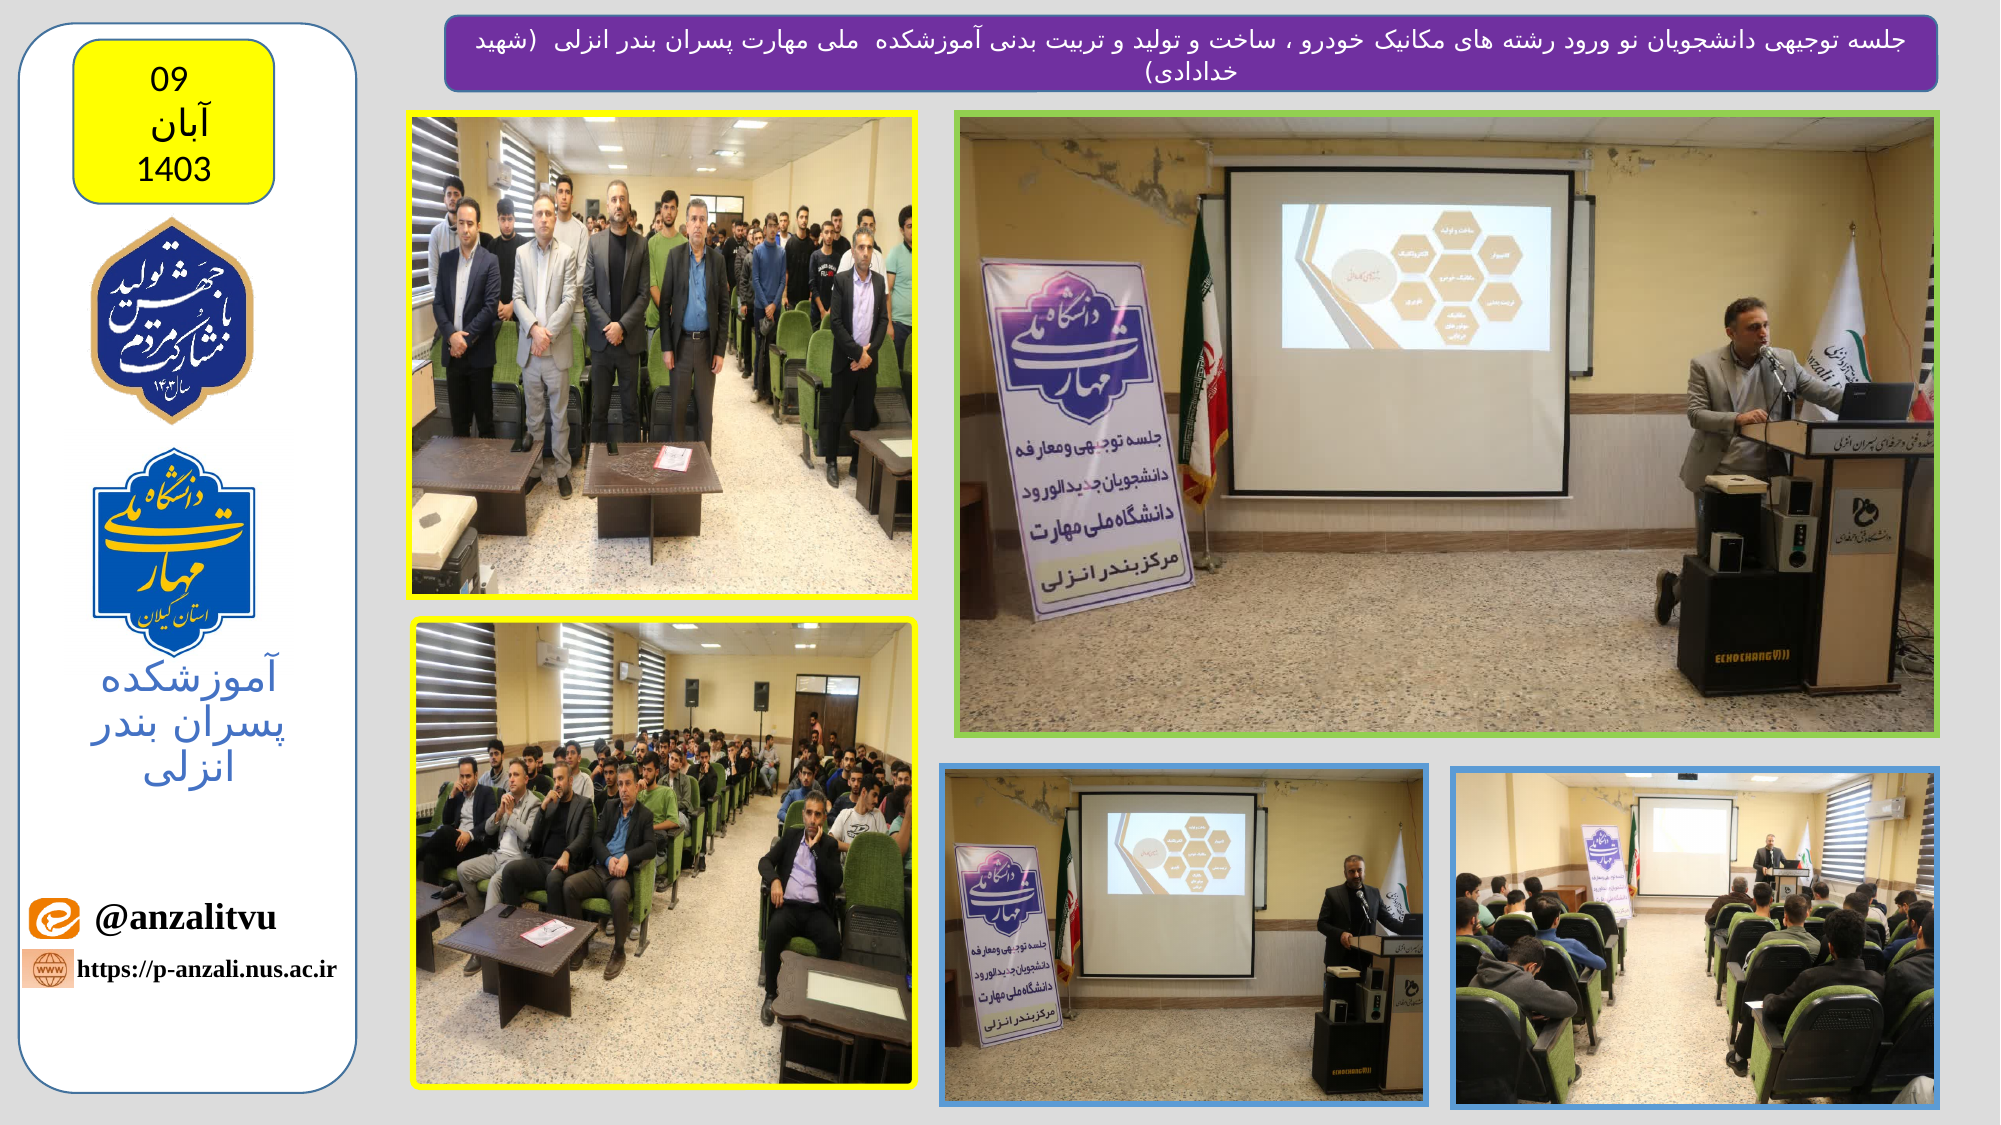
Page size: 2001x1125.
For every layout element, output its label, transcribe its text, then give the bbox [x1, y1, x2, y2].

picture [28, 898, 80, 939]
text_box @anzalitvu [13, 889, 359, 958]
picture [22, 949, 74, 988]
text_box https://p-anzali.nus.ac.ir [53, 948, 361, 1023]
text_box [408, 112, 916, 598]
text_box [17, 22, 358, 166]
picture [0, 166, 390, 675]
text_box آموزشکده پسران بندر انزلی [28, 688, 351, 798]
text_box [17, 958, 358, 1094]
text_box 09 آبان 1403 [72, 38, 276, 166]
text_box جلسه توجیهی دانشجویان نو ورود رشته های مکانیک خودرو ، ساخت و تولید و تربیت بدنی آموزشکده ملی مهارت پسران بندر انزلی (شهید خدادادی) [444, 14, 1939, 93]
text_box [17, 475, 358, 889]
text_box [1452, 768, 1938, 1108]
text_box [412, 618, 917, 1088]
text_box [956, 112, 1938, 736]
text_box [941, 765, 1427, 1105]
